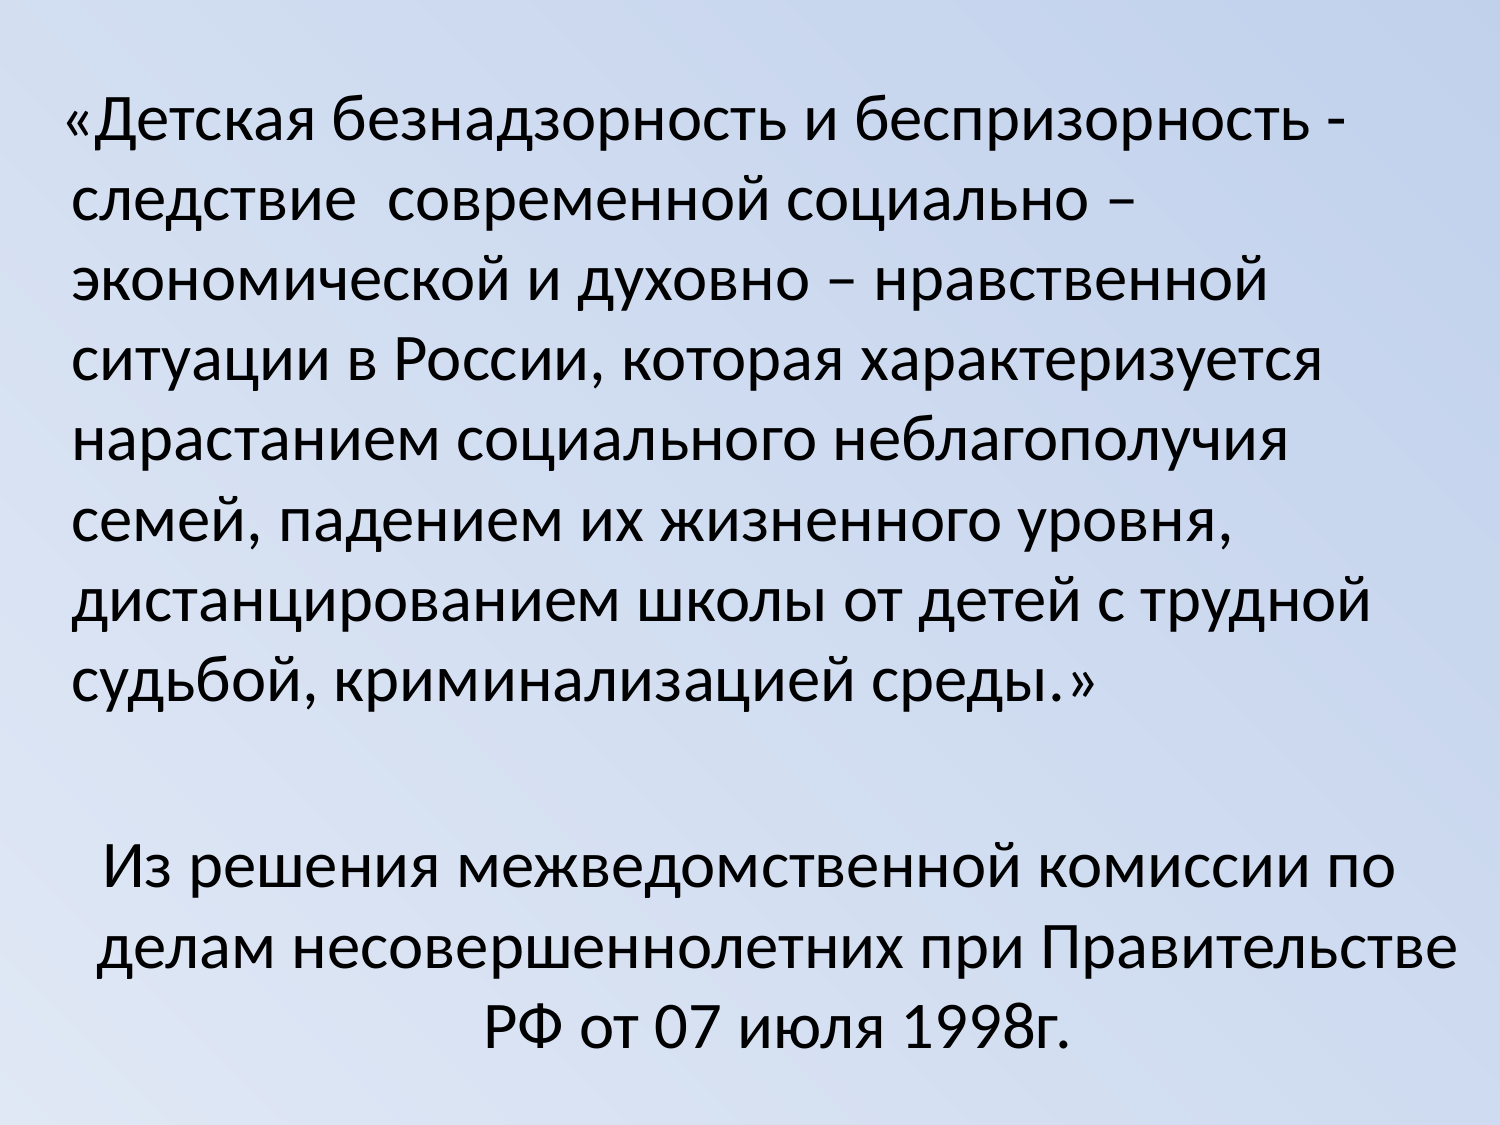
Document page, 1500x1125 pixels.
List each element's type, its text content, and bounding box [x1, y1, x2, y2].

list «Детская безнадзорность и беспризорность - следствие современной социально – экономической и духовно – нравственной ситуации в России, которая характеризуется нарастанием социального неблагополучия семей, падением их жизненного уровня, дистанцированием школы от детей с трудной судьбой, криминализацией среды.» Из решения межведомственной комиссии по делам несовершеннолетних при Правительстве РФ от 07 июля 1998г. [0, 66, 1500, 1125]
